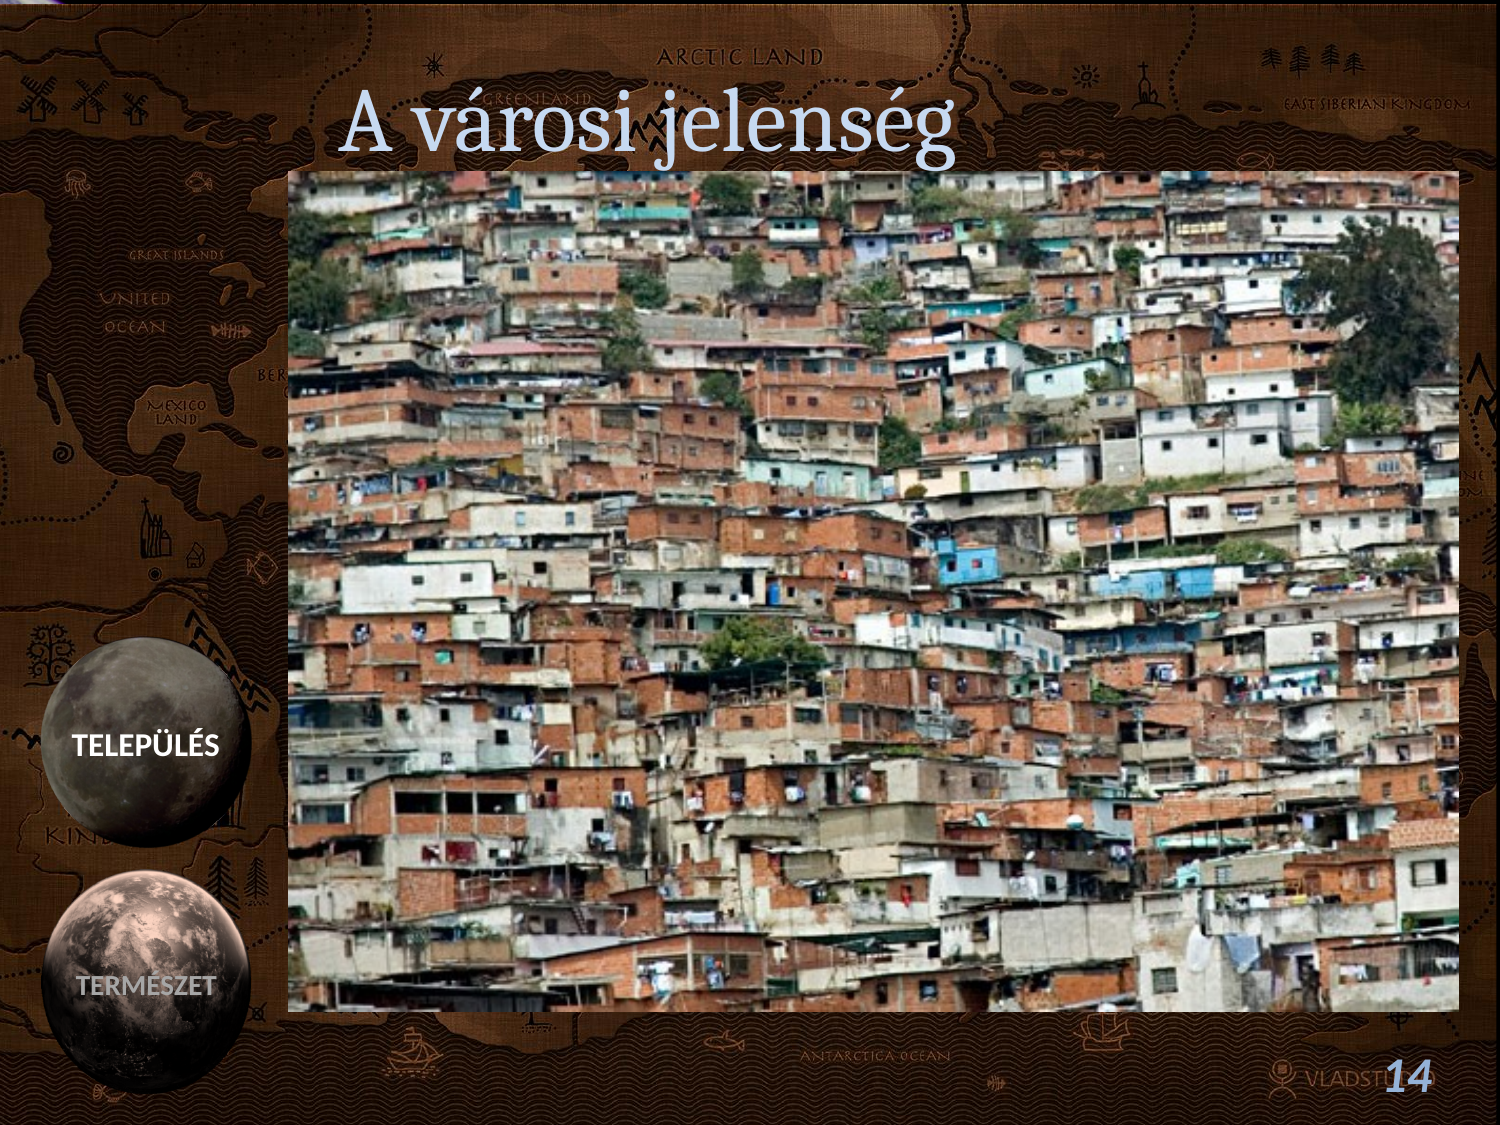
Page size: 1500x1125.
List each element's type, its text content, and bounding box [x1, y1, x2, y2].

title A városi jelenség [323, 45, 1447, 169]
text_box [41, 636, 251, 849]
picture [0, 0, 1497, 1125]
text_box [40, 869, 251, 1095]
slide_number 14 [1293, 1042, 1447, 1103]
